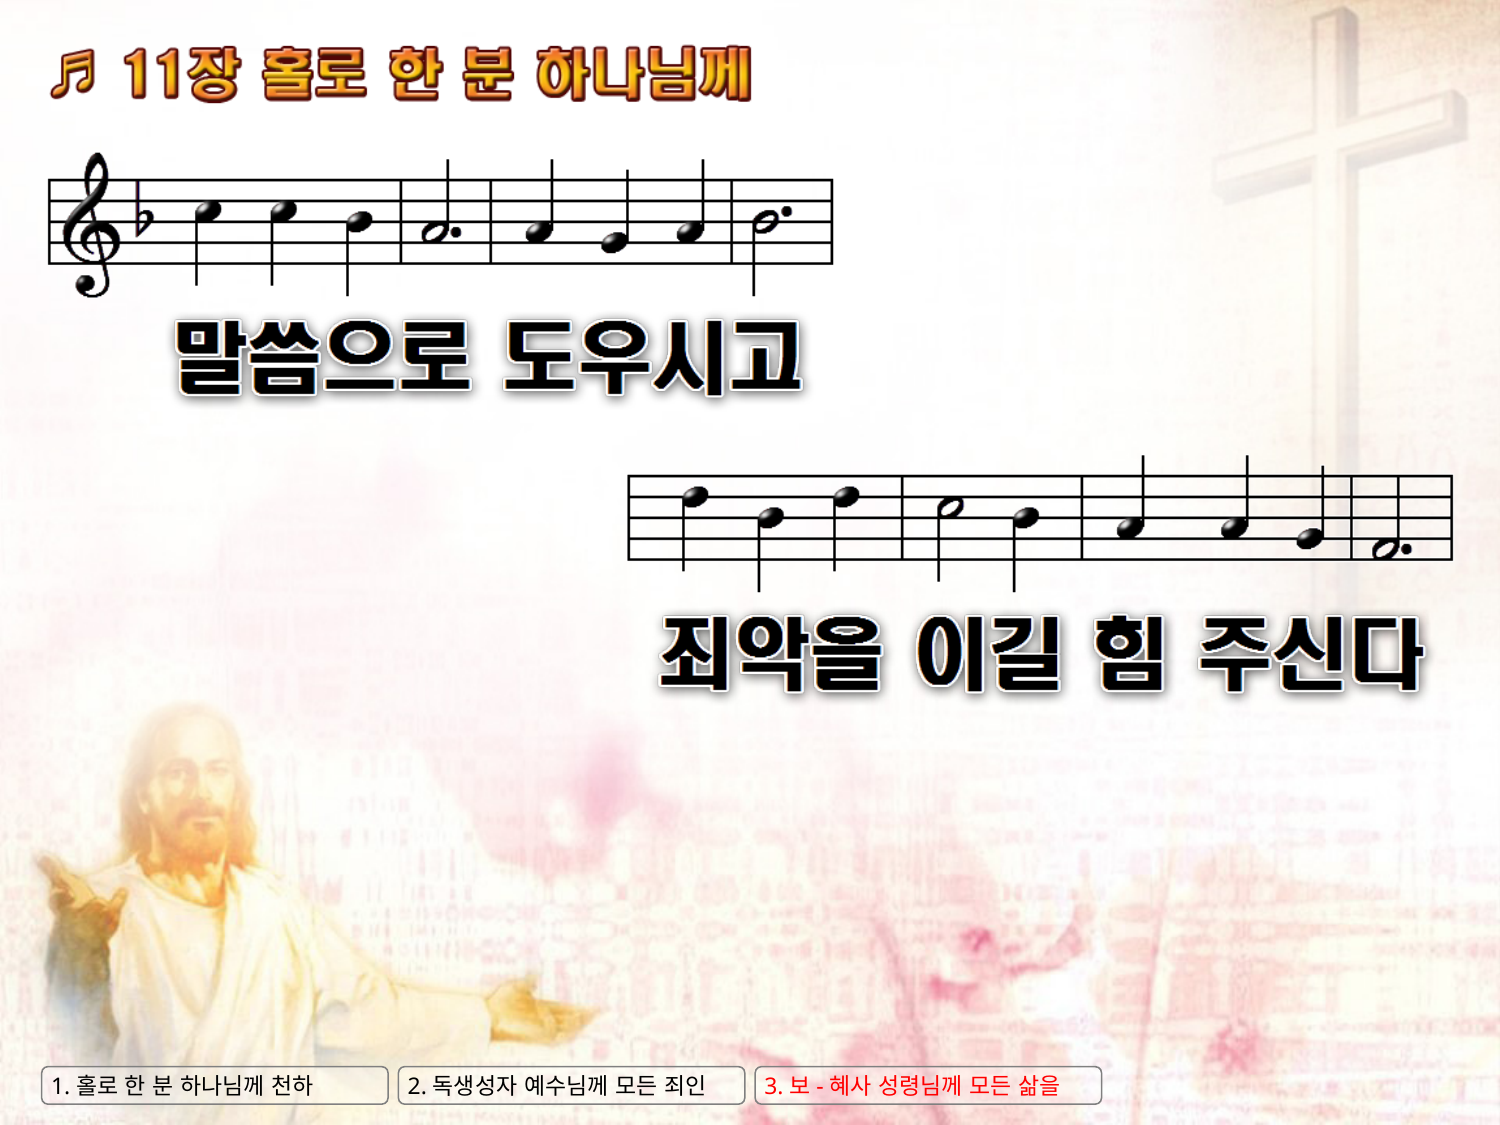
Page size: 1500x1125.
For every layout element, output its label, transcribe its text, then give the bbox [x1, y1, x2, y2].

picture [0, 0, 1500, 1125]
text_box 2.독생성자 예수님께 모든 죄인 [398, 1066, 745, 1105]
text_box 1.홀로 한 분 하나님께 천하 [41, 1066, 389, 1105]
text_box 3.보-혜사 성령님께 모든 삶을 [755, 1066, 1102, 1105]
